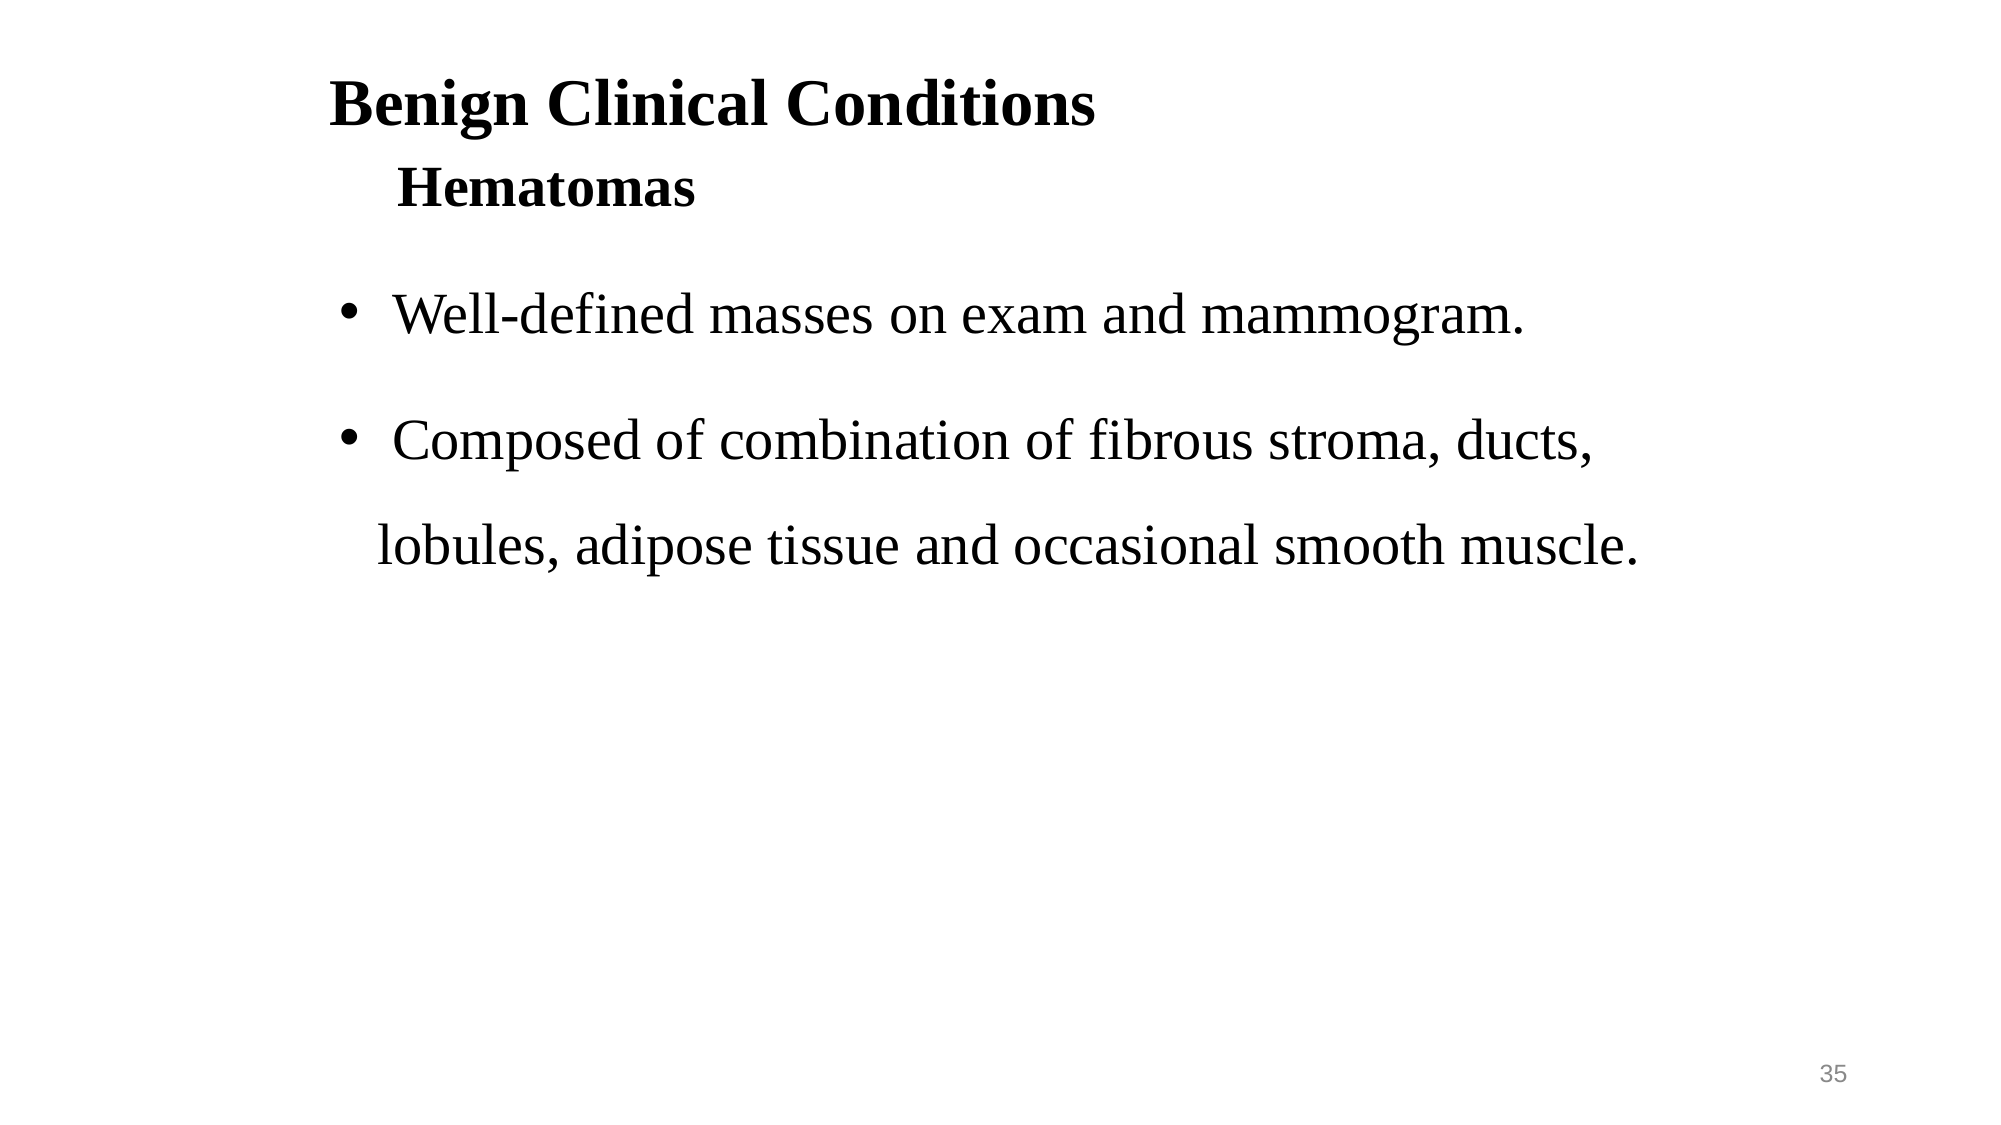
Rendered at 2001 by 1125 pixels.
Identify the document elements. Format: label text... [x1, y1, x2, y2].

title Benign Clinical Conditions [314, 0, 1665, 208]
list Hematomas Well-defined masses on exam and mammogram. Composed of combination of fibrous stroma, ducts, lobules, adipose tissue and occasional smooth muscle. [324, 148, 1675, 1079]
slide_number 35 [1412, 1042, 1863, 1103]
